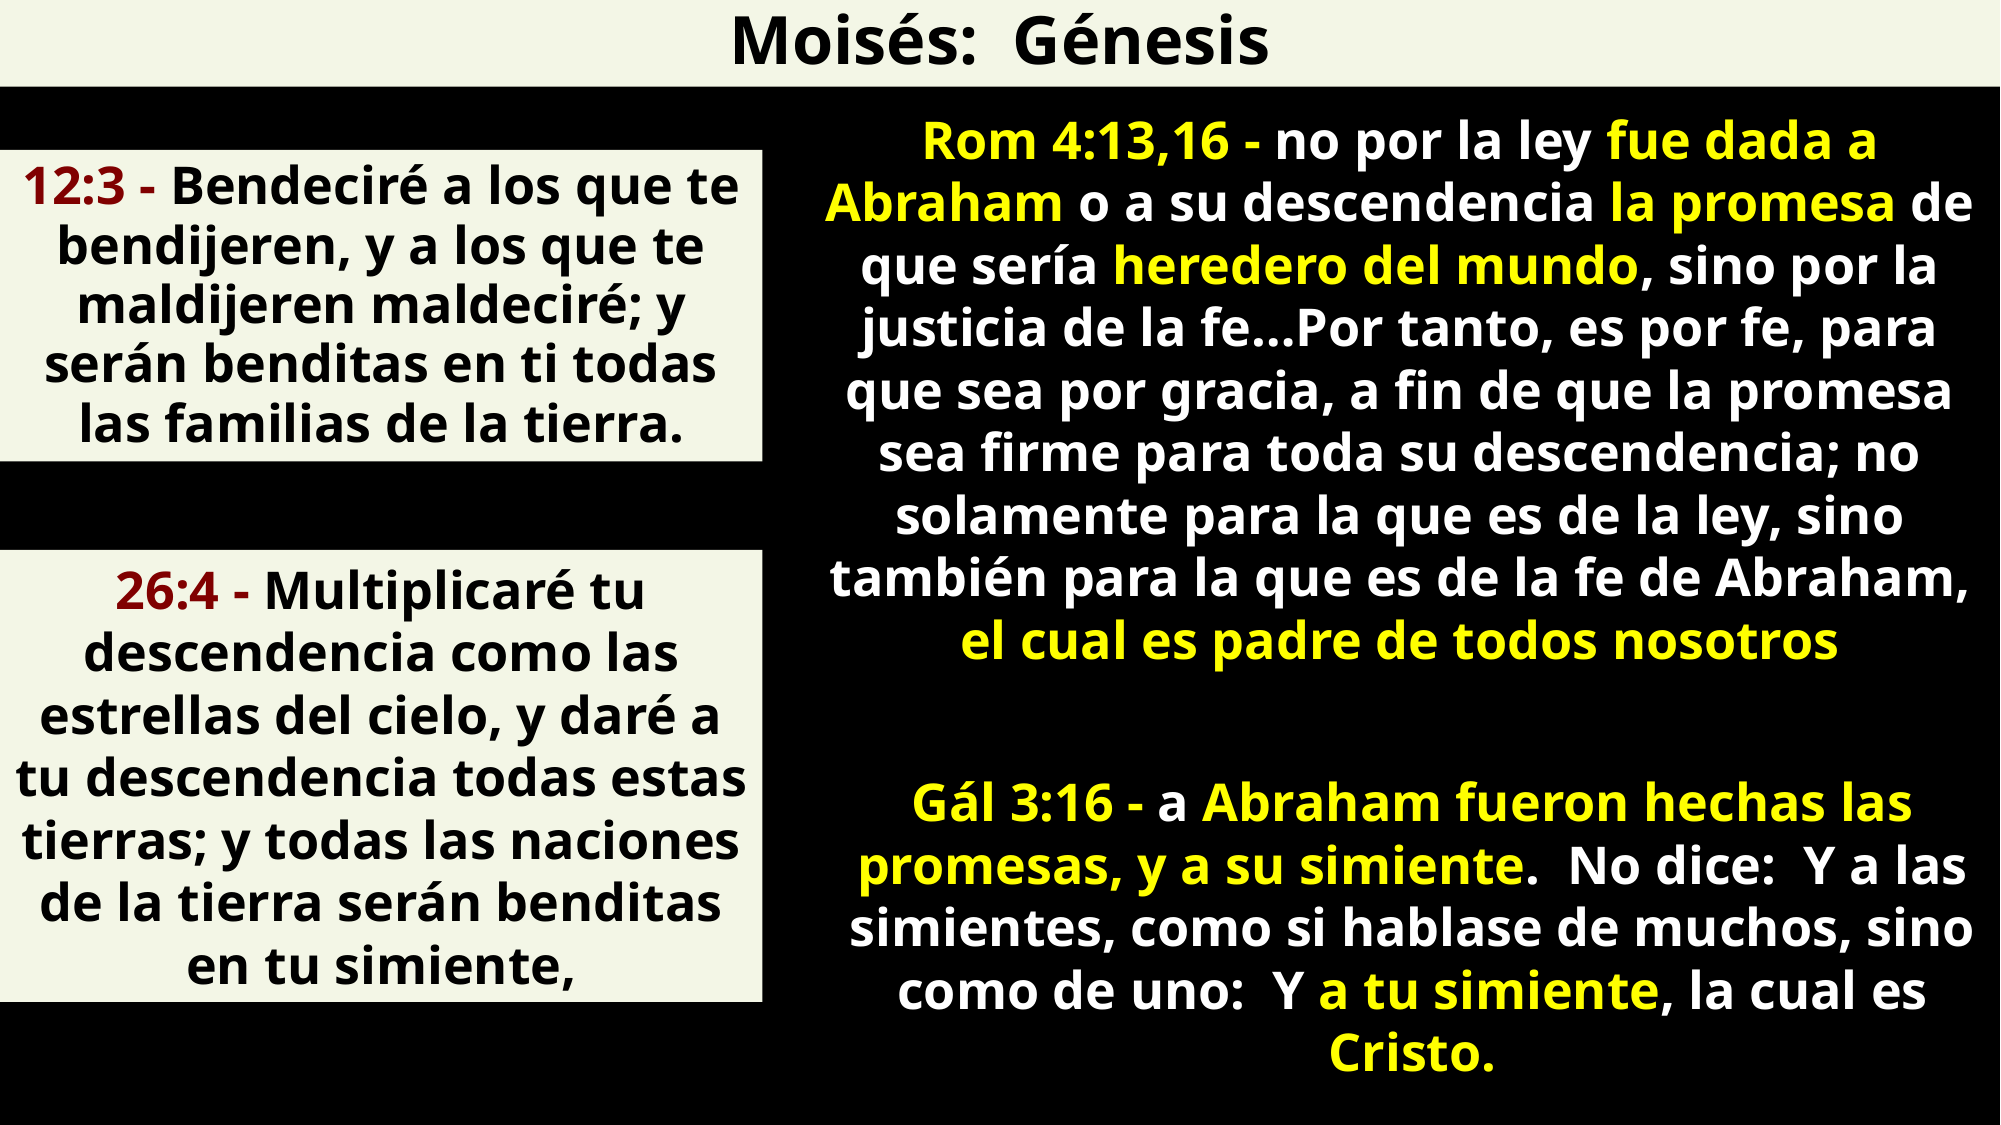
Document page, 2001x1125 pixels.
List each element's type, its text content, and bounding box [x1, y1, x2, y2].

text_box 26:4 - Multiplicaré tu descendencia como las estrellas del cielo, y daré a tu descendencia todas estas tierras; y todas las naciones de la tierra serán benditas en tu simiente, [0, 549, 763, 1002]
text_box Gál 3:16 - a Abraham fueron hechas las promesas, y a su simiente. No dice: Y a las simientes, como si hablase de muchos, sino como de uno: Y a tu simiente, la cual es Cristo. [812, 762, 2000, 1090]
text_box Moisés: Génesis [0, 0, 2000, 87]
text_box 12:3 - Bendeciré a los que te bendijeren, y a los que te maldijeren maldeciré; y serán benditas en ti todas las familias de la tierra. [0, 149, 763, 462]
text_box Rom 4:13,16 - no por la ley fue dada a Abraham o a su descendencia la promesa de que sería heredero del mundo, sino por la justicia de la fe…Por tanto, es por fe, para que sea por gracia, a fin de que la promesa sea firme para toda su descendencia; no solamente para la que es de la ley, sino también para la que es de la fe de Abraham, el cual es padre de todos nosotros [799, 99, 2000, 677]
